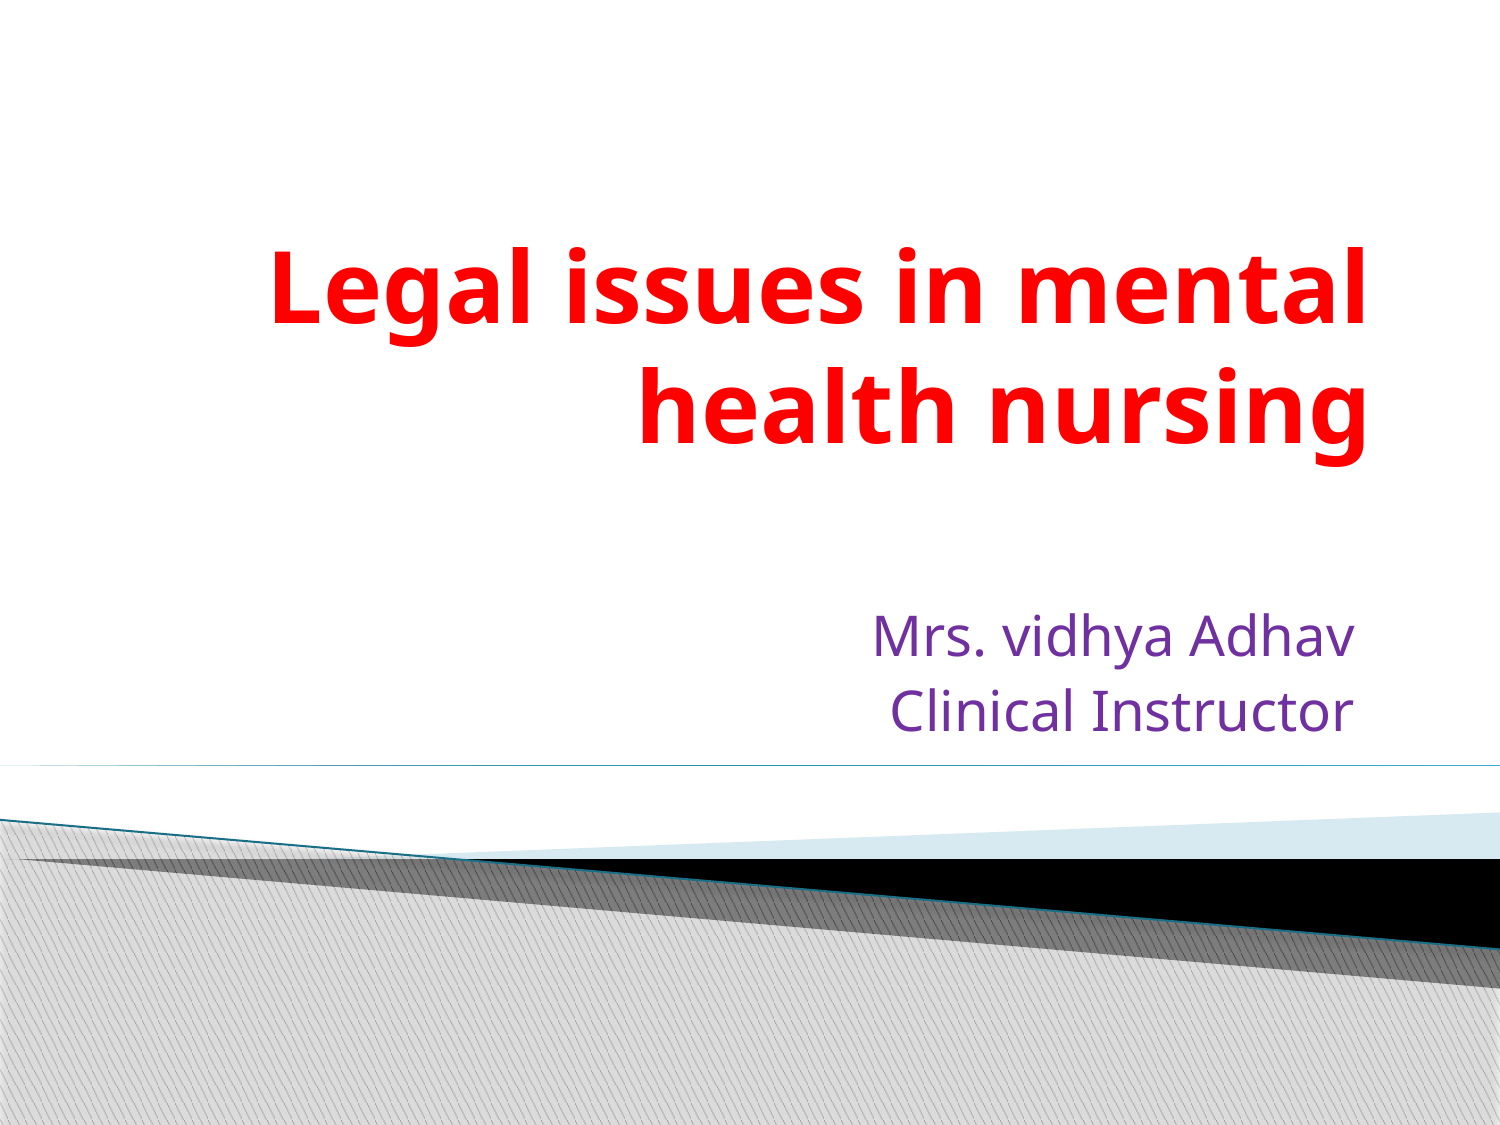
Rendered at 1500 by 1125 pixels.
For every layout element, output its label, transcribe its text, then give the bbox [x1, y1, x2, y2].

subtitle Mrs. vidhya Adhav Clinical Instructor [112, 592, 1388, 790]
title Legal issues in mental health nursing [112, 87, 1388, 591]
picture [5, 859, 1500, 989]
